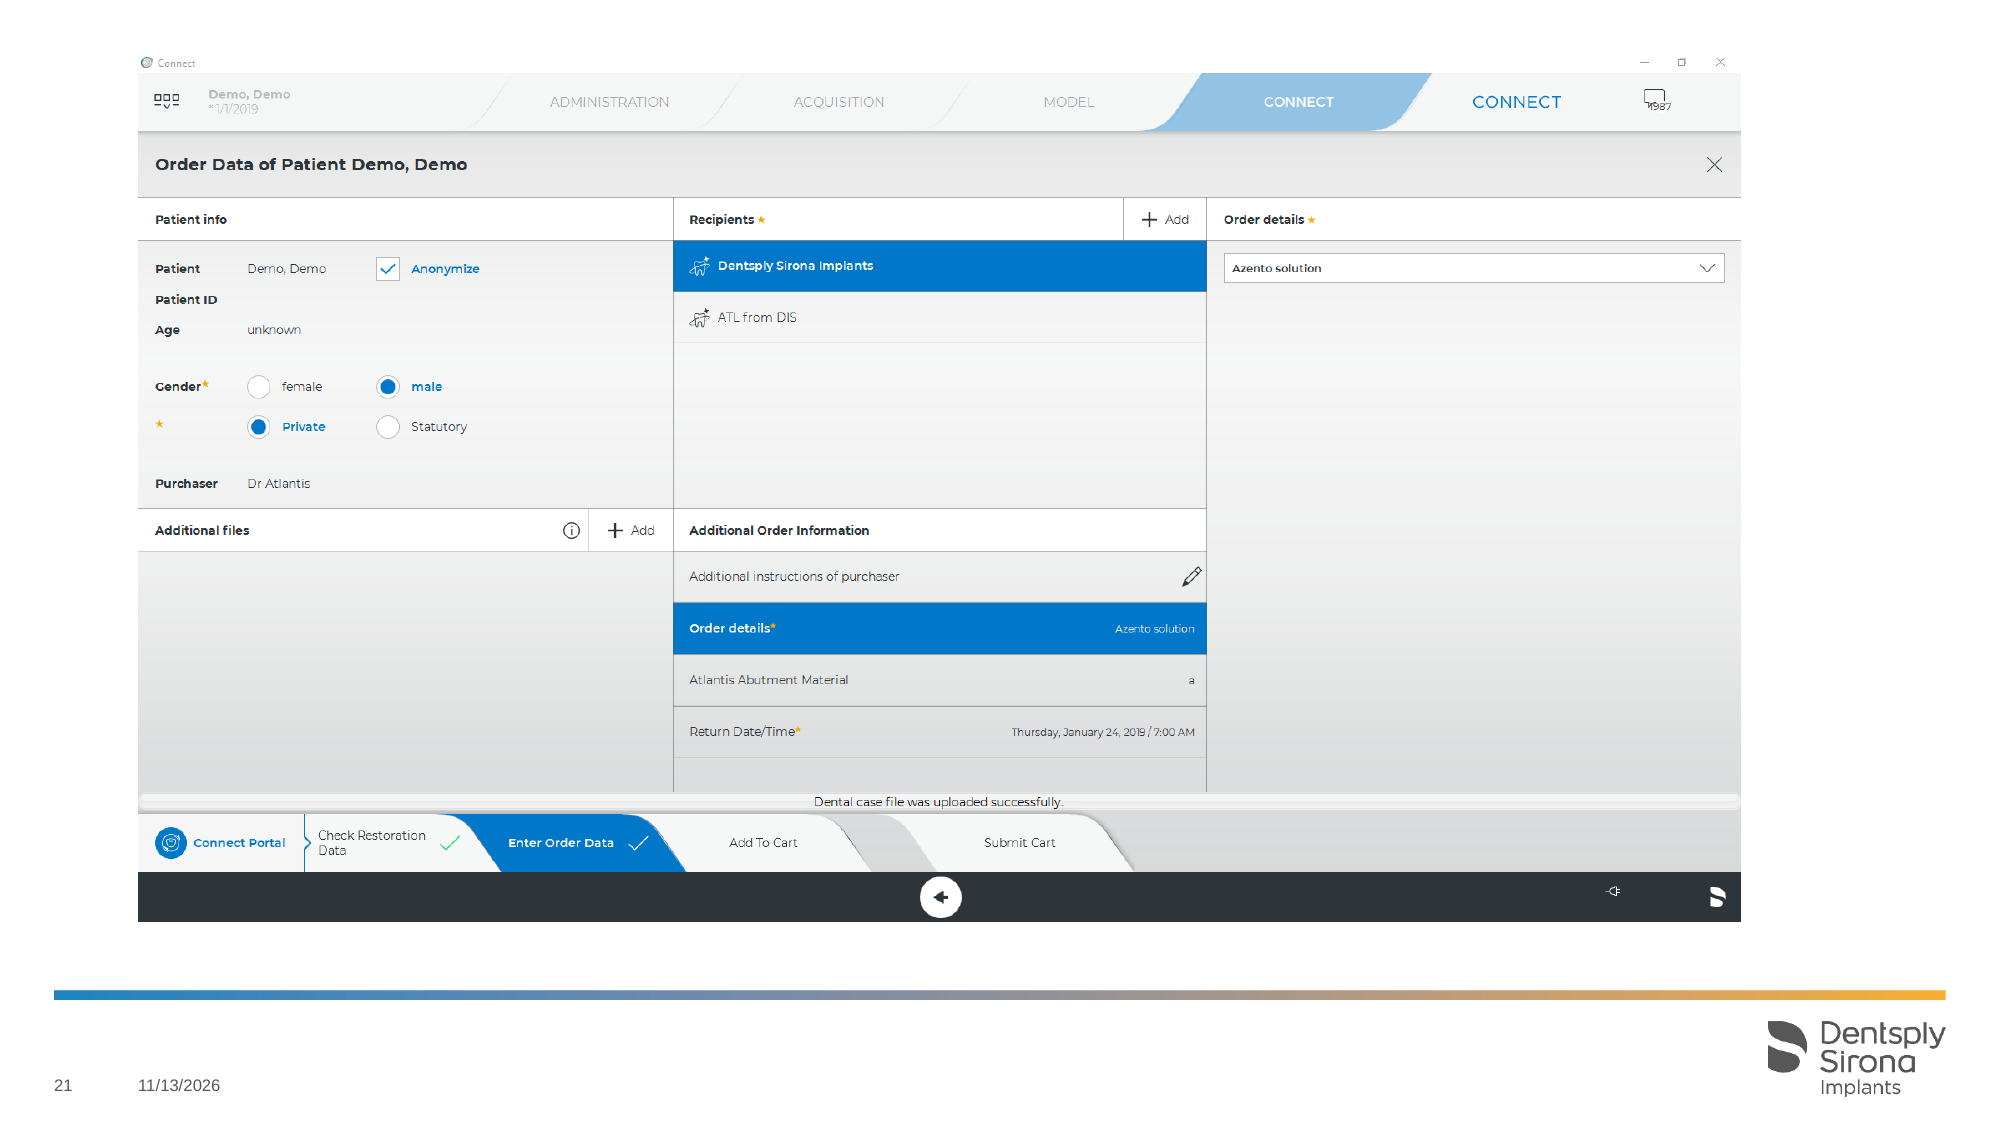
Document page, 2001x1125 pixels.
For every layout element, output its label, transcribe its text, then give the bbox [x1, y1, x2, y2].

slide_number 21 [54, 1066, 117, 1096]
picture [138, 53, 1741, 922]
picture [1768, 1021, 1946, 1097]
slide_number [138, 1066, 309, 1096]
